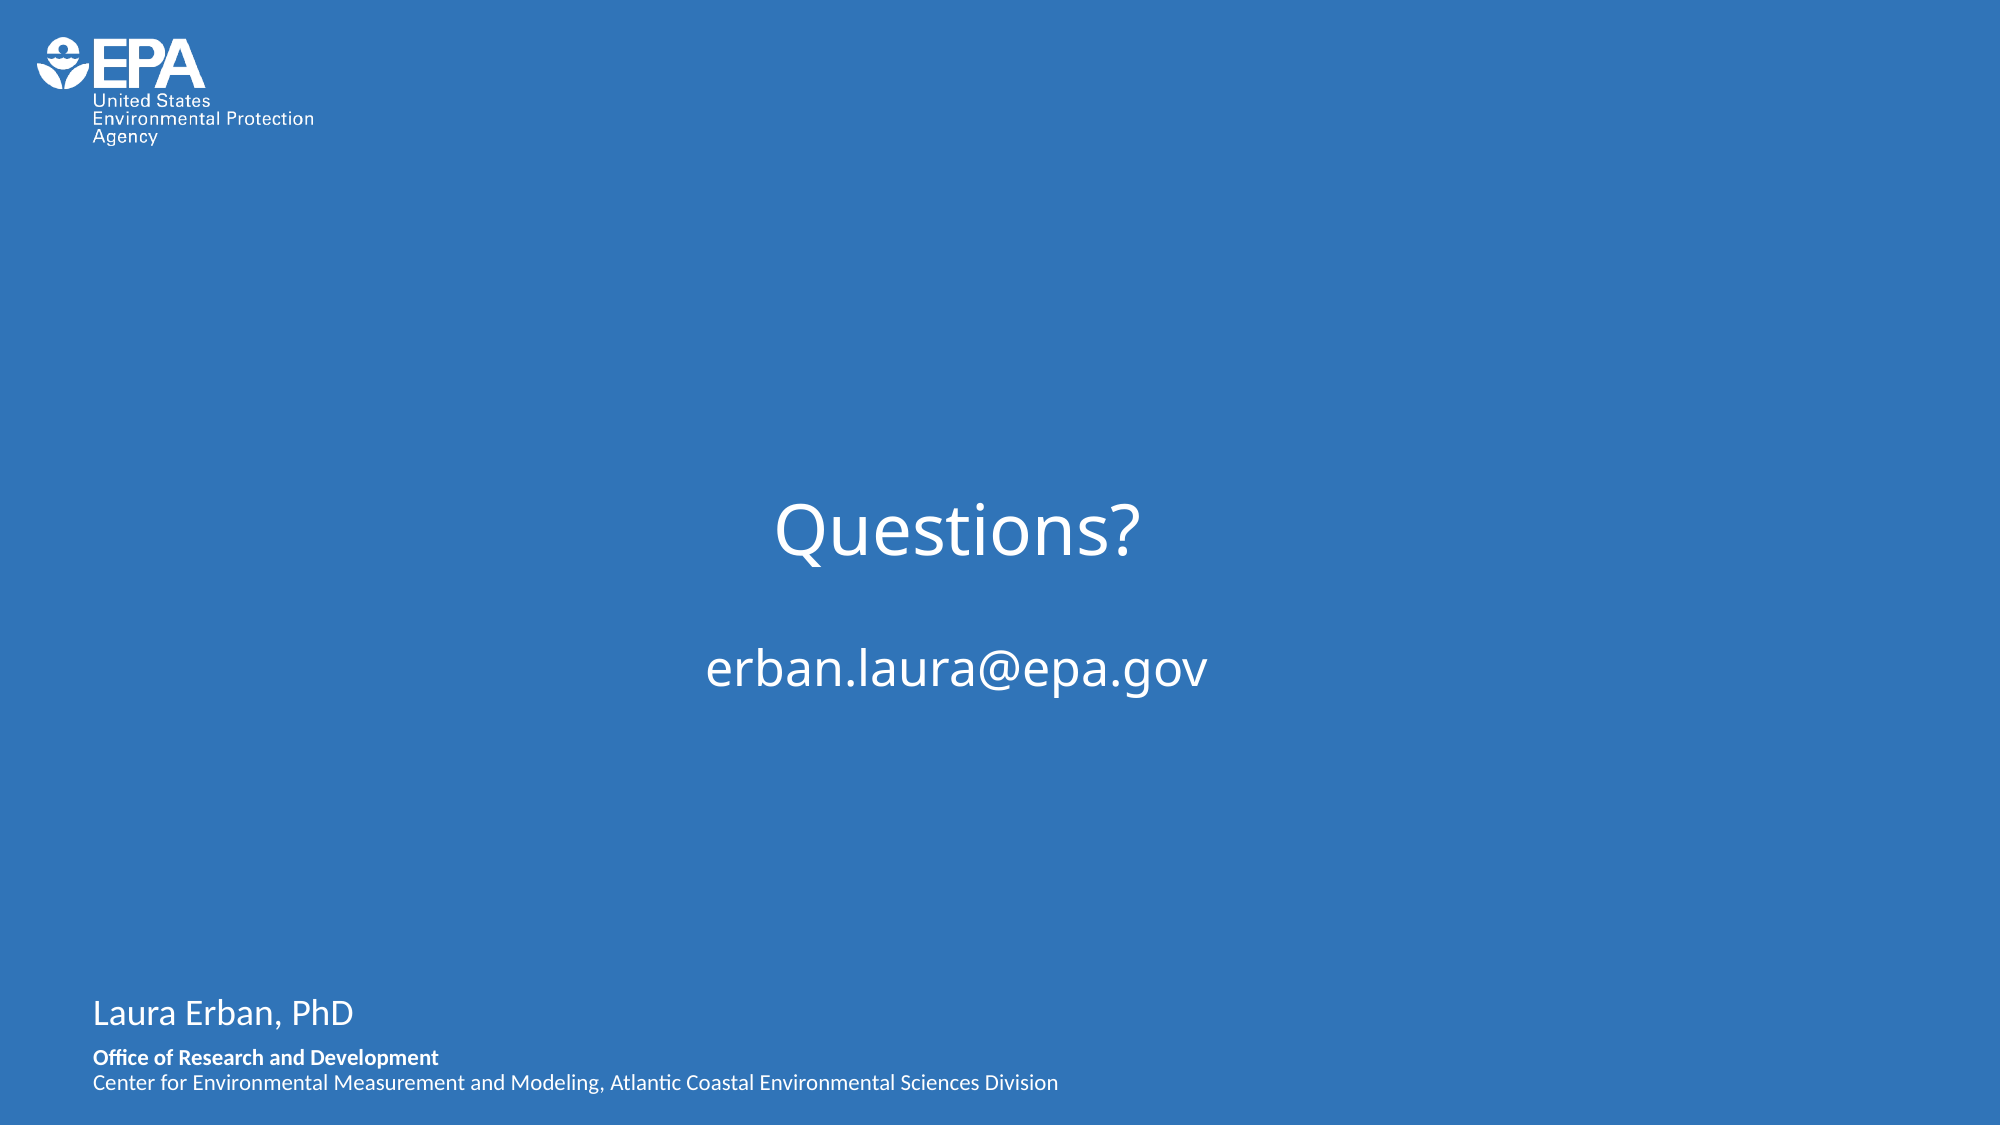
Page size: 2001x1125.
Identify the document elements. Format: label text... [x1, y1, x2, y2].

picture [37, 37, 313, 146]
subtitle Questions? erban.laura@epa.gov [207, 486, 1707, 884]
text_box Laura Erban, PhD Office of Research and Development Center for Environmental Measurement and Modeling, Atlantic Coastal Environmental Sciences Division [78, 985, 1679, 1112]
